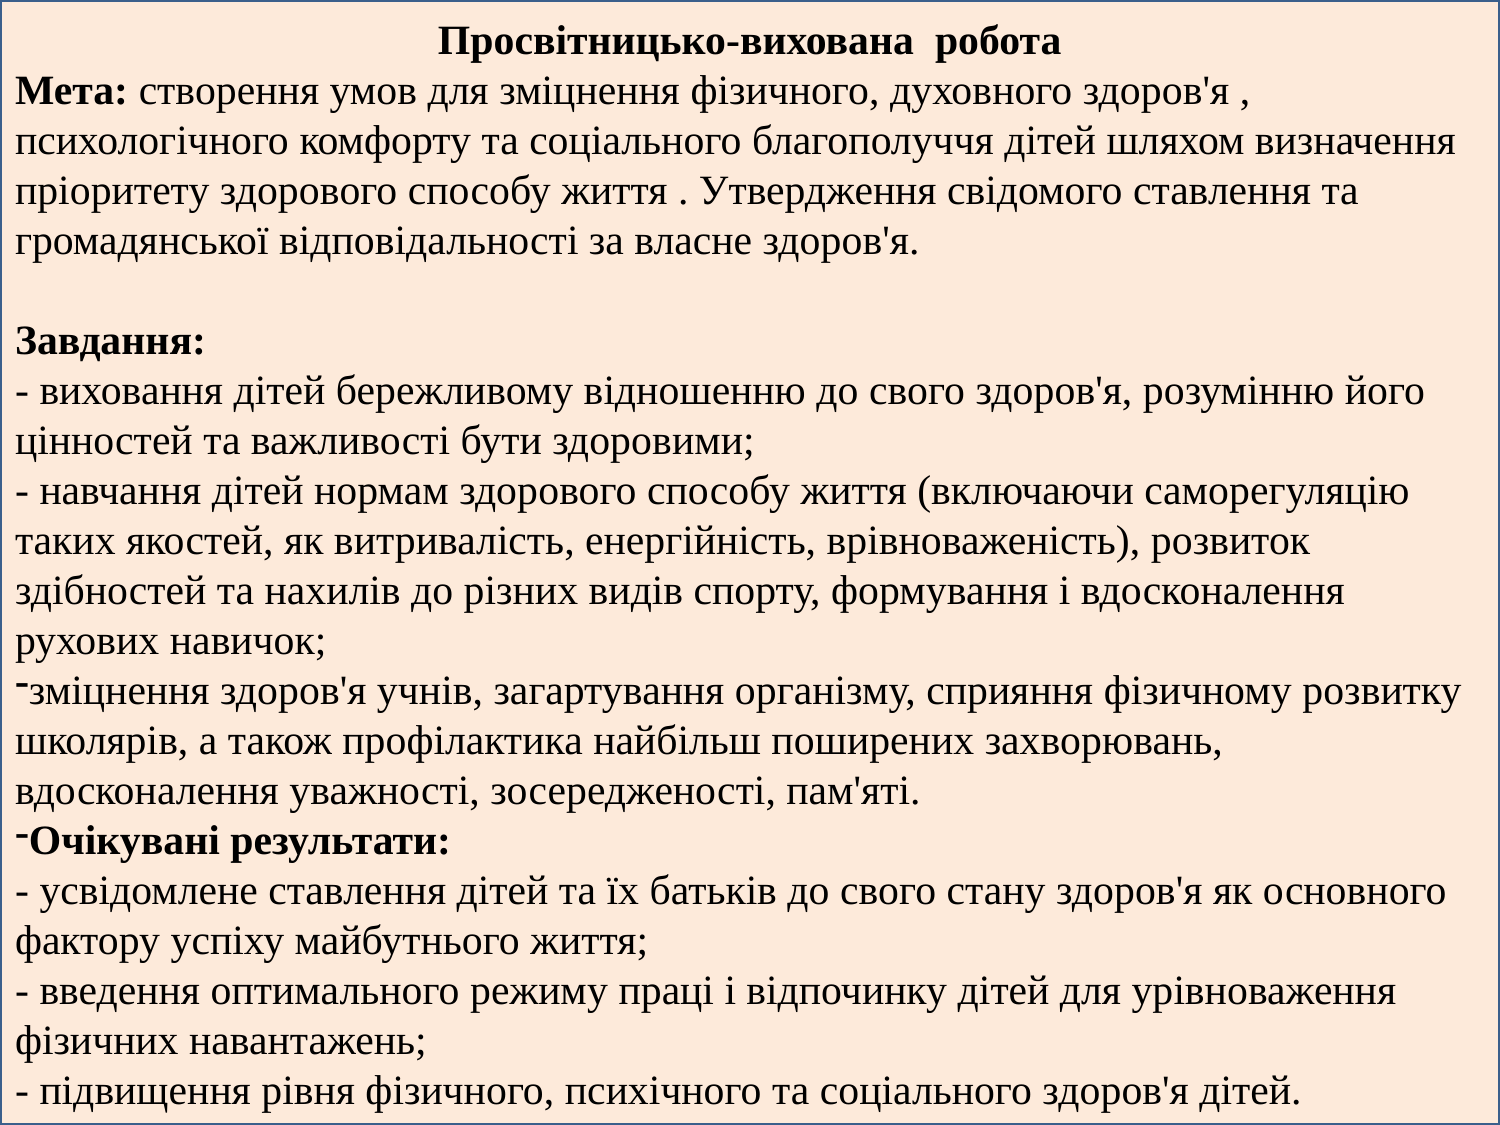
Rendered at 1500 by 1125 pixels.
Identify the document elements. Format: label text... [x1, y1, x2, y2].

text_box [0, 0, 1500, 5]
text_box [0, 1121, 1500, 1125]
text_box Просвітницько-вихована робота Мета: створення умов для зміцнення фізичного, духовного здоров'я , психологічного комфорту та соціального благополуччя дітей шляхом визначення пріоритету здорового способу життя . Утвердження свідомого ставлення та громадянської відповідальності за власне здоров'я. Завдання: - виховання дітей бережливому відношенню до свого здоров'я, розумінню його цінностей та важливості бути здоровими; - навчання дітей нормам здорового способу життя (включаючи саморегуляцію таких якостей, як витривалість, енергійність, врівноваженість), розвиток здібностей та нахилів до різних видів спорту, формування і вдосконалення рухових навичок; зміцнення здоров'я учнів, загартування організму, сприяння фізичному розвитку школярів, а також профілактика найбільш поширених захворювань, вдосконалення уважності, зосередженості, пам'яті. Очікувані результати: - усвідомлене ставлення дітей та їх батьків до свого стану здоров'я як основного фактору успіху майбутнього життя; - введення оптимального режиму праці і відпочинку дітей для урівноваження фізичних навантажень; - підвищення рівня фізичного, психічного та соціального здоров'я дітей. [0, 5, 1500, 1121]
